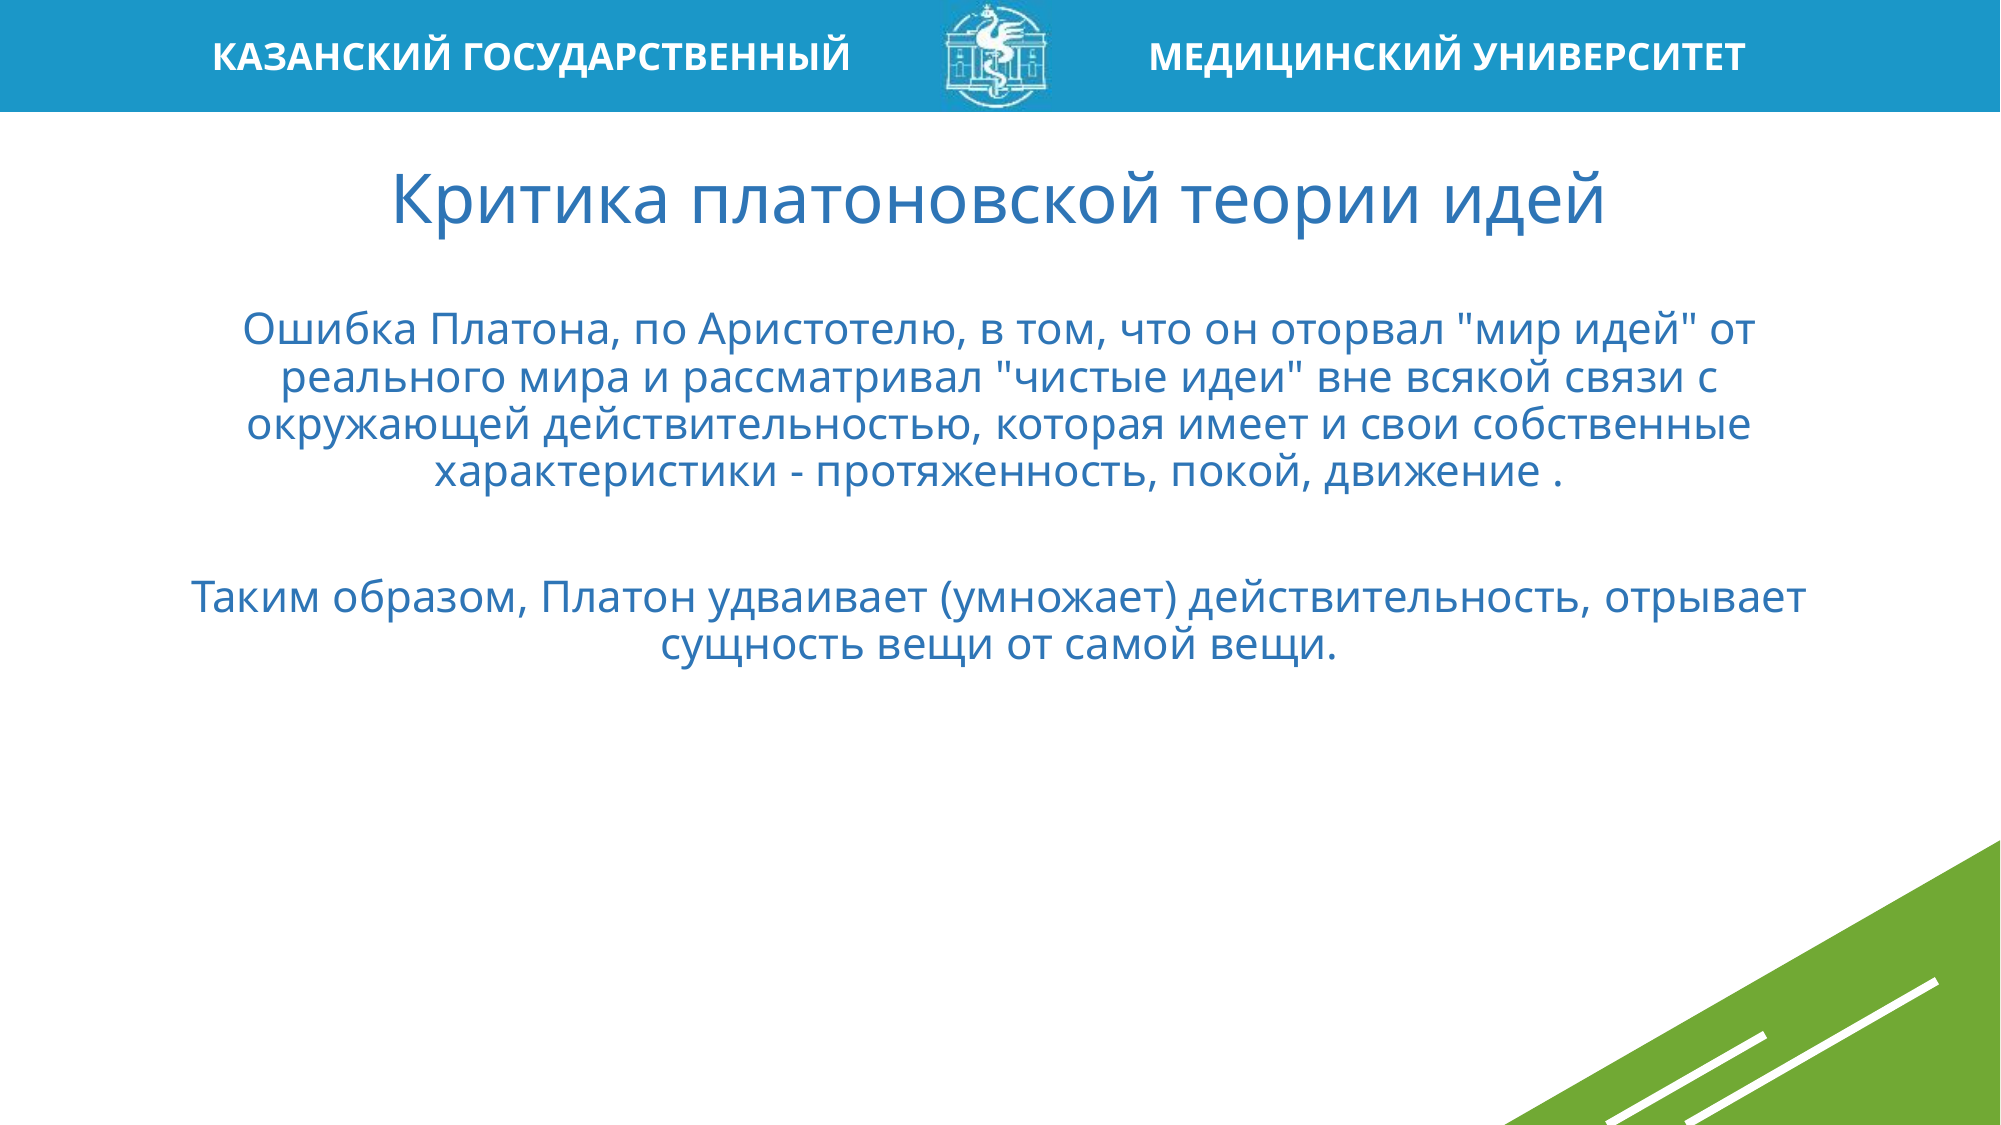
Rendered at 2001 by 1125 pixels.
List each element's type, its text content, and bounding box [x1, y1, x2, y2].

list Ошибка Платона, по Аристотелю, в том, что он оторвал "мир идей" от реального мира и рассматривал "чистые идеи" вне всякой связи с окружающей действительностью, которая имеет и свои собственные характеристики - протяженность, покой, движение . Таким образом, Платон удваивает (умножает) действительность, отрывает сущность вещи от самой вещи. [137, 299, 1863, 1014]
title Критика платоновской теории идей [137, 125, 1863, 278]
picture [939, 0, 1052, 112]
